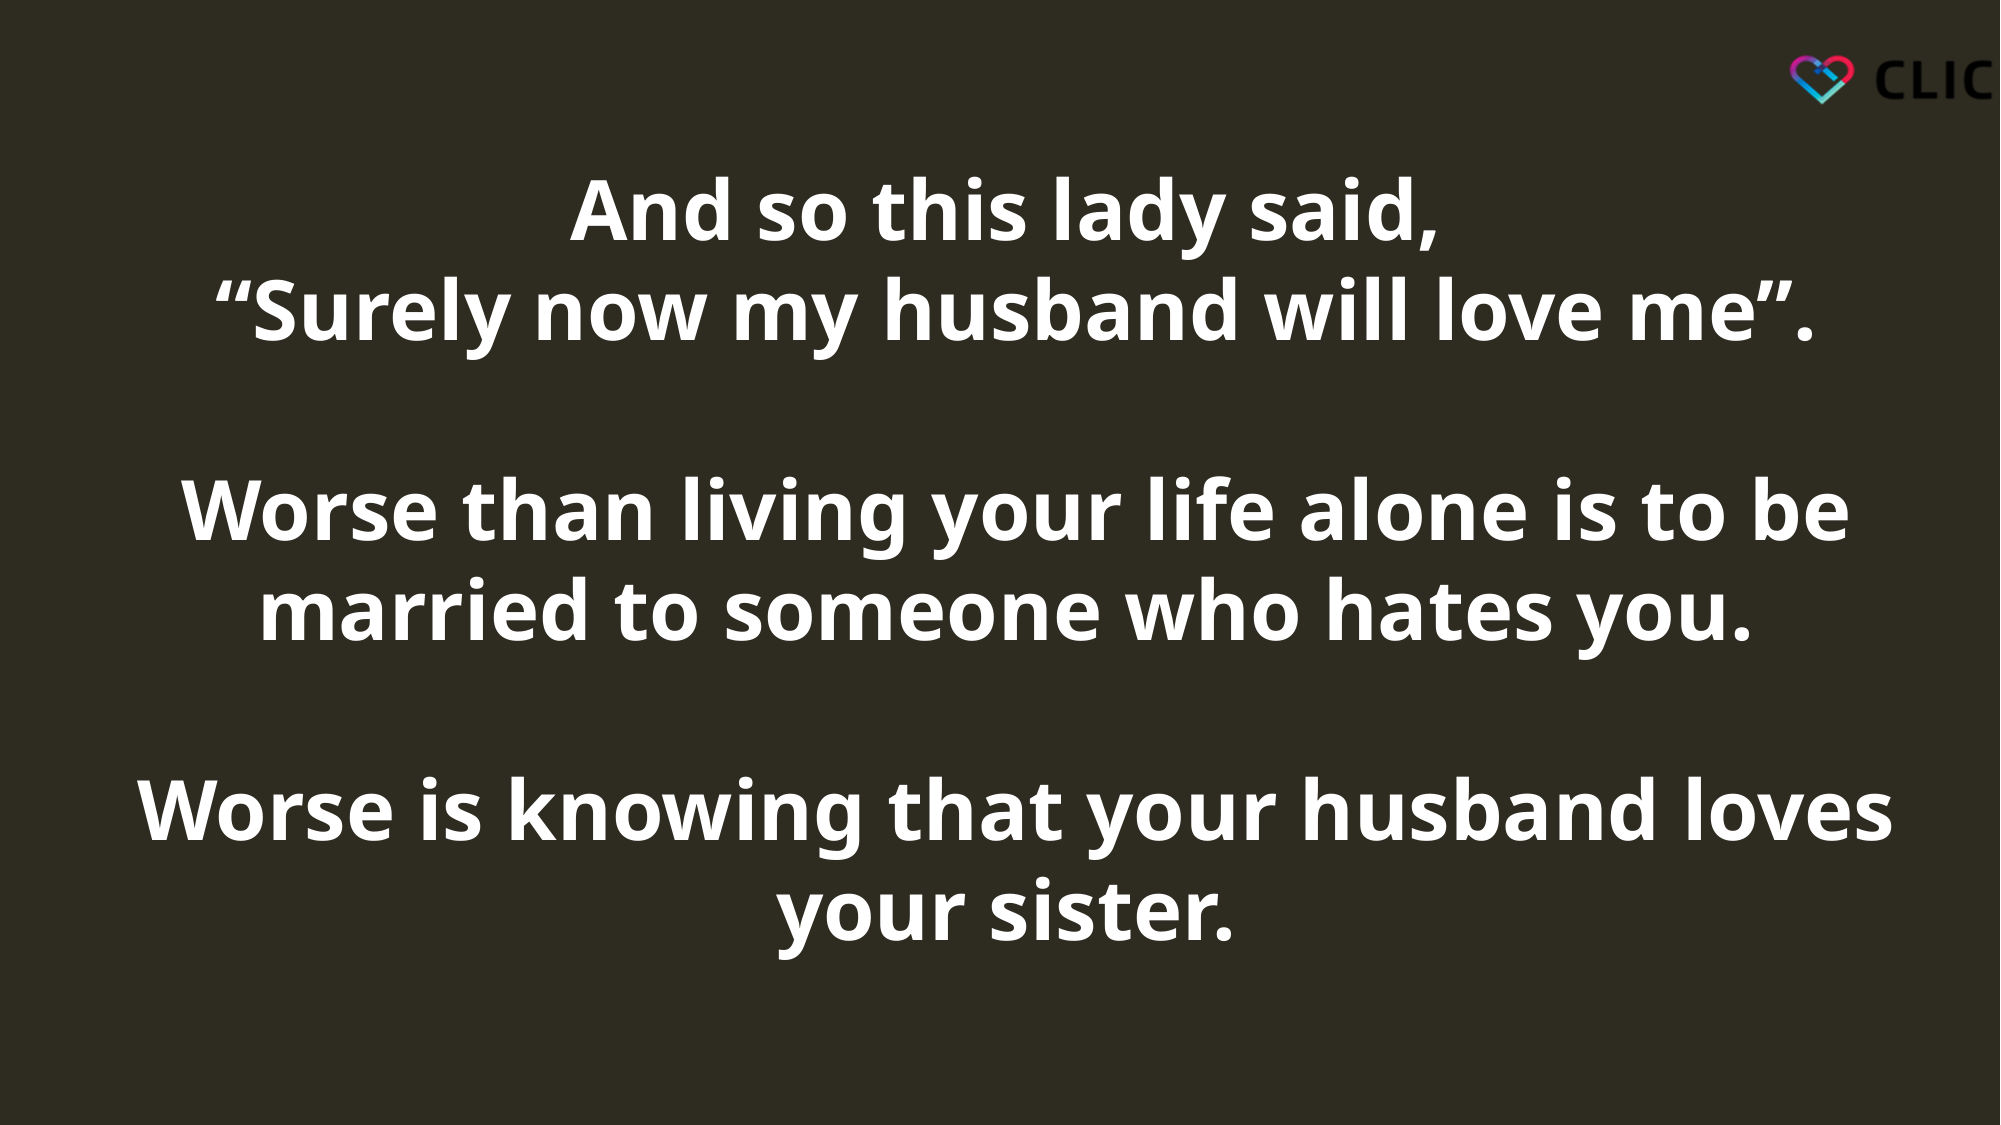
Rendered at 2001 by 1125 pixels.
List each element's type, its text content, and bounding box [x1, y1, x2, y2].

picture [1769, 42, 2000, 118]
text_box And so this lady said, “Surely now my husband will love me”. Worse than living your life alone is to be married to someone who hates you. Worse is knowing that your husband loves your sister. [62, 80, 1972, 1125]
